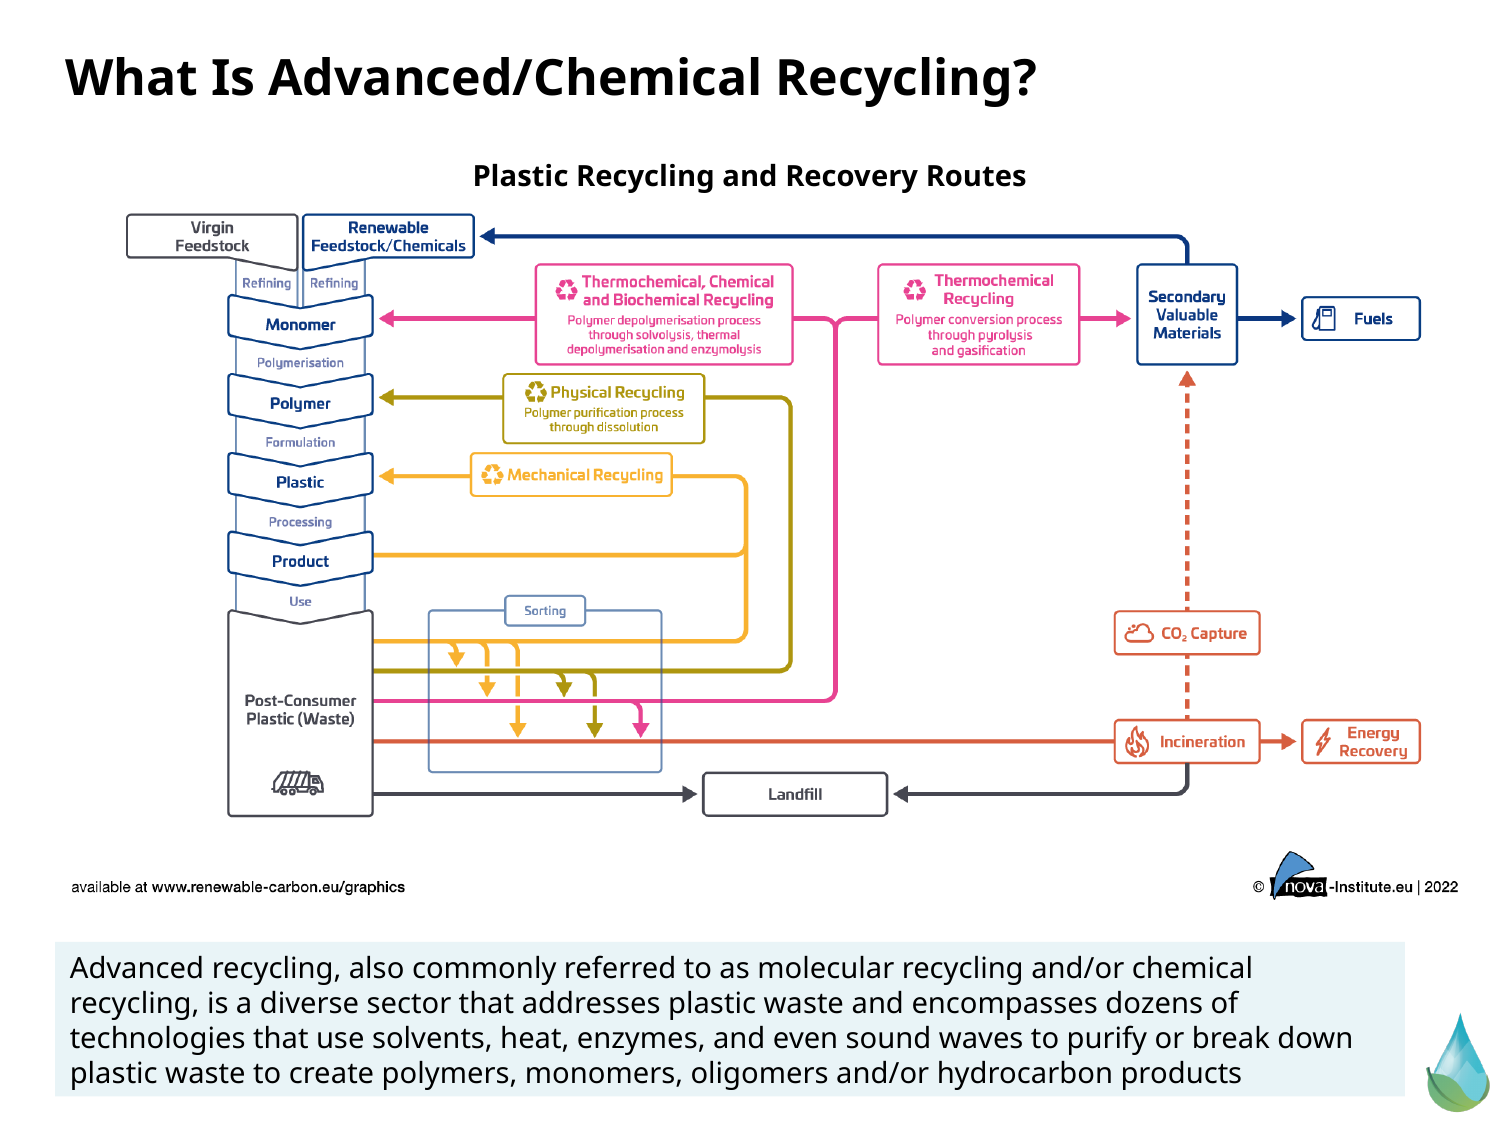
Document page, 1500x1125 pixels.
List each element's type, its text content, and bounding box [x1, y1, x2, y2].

picture [1425, 1012, 1490, 1113]
picture [66, 200, 1463, 907]
text_box Advanced recycling, also commonly referred to as molecular recycling and/or chemical recycling, is a diverse sector that addresses plastic waste and encompasses dozens of technologies that use solvents, heat, enzymes, and even sound waves to purify or break down plastic waste to create polymers, monomers, oligomers and/or hydrocarbon products [55, 941, 1405, 1097]
text_box Plastic Recycling and Recovery Routes [374, 149, 1125, 198]
title What Is Advanced/Chemical Recycling? [50, 26, 1479, 125]
